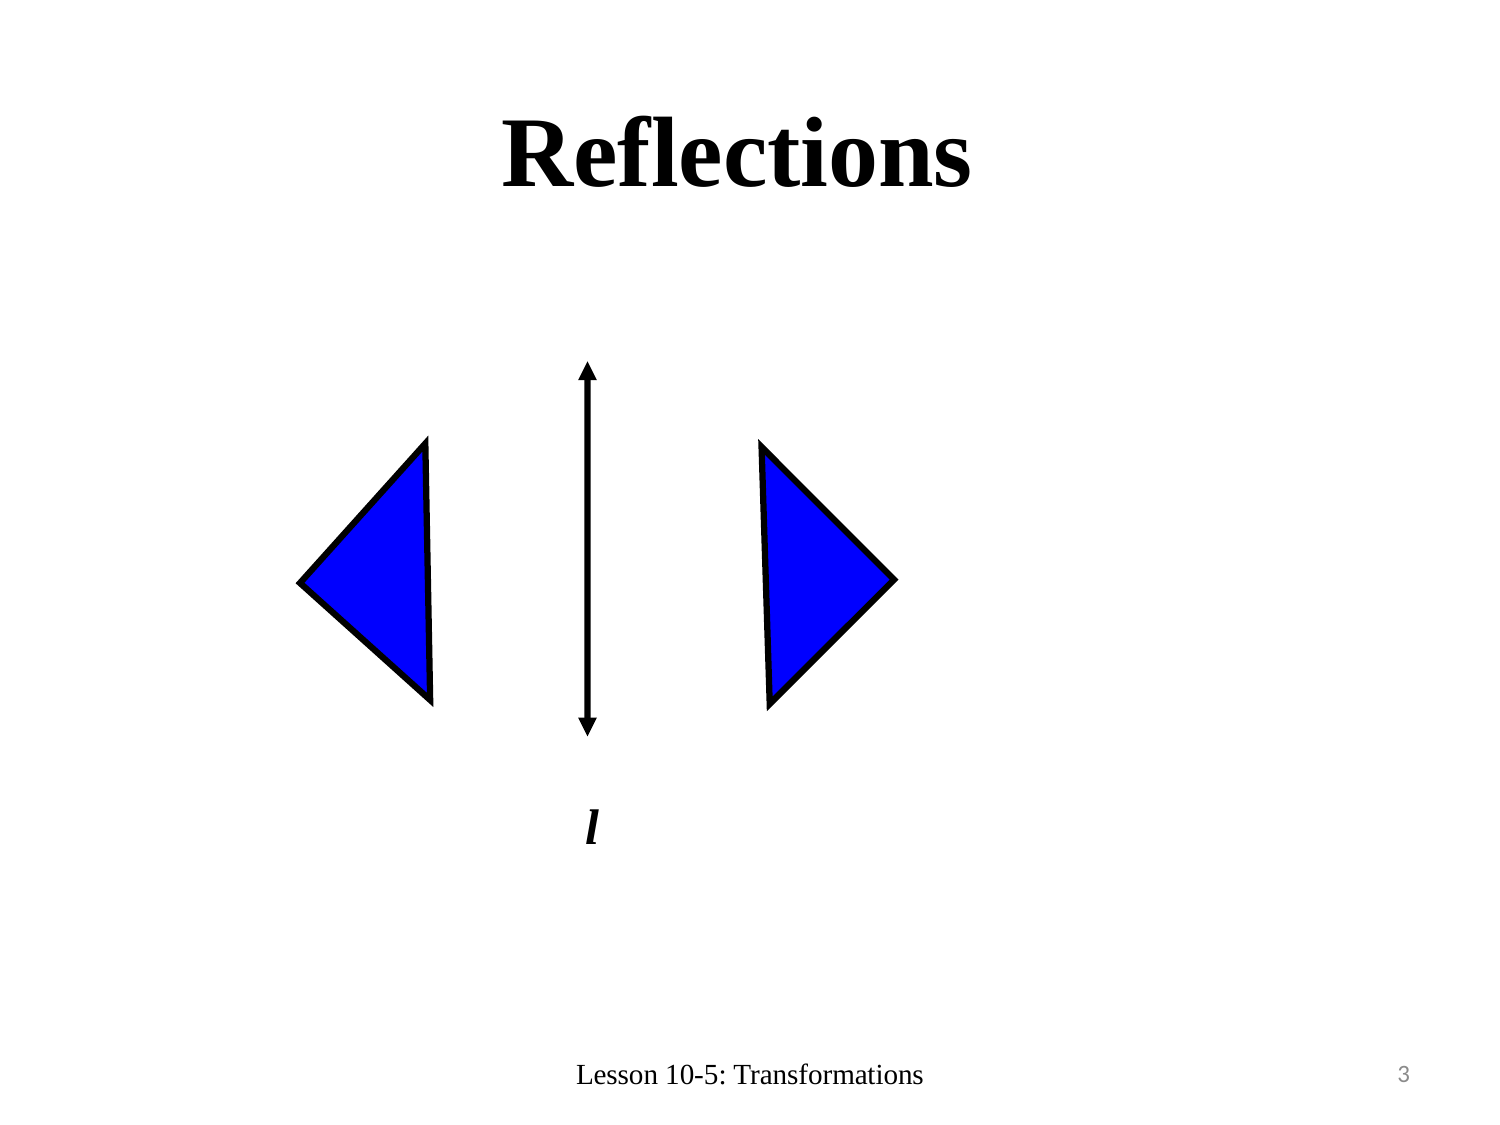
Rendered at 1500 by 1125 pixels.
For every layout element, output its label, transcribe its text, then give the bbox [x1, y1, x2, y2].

text_box [761, 446, 895, 704]
footer Lesson 10-5: Transformations [512, 1042, 988, 1103]
text_box [300, 443, 431, 700]
title Reflections [62, 87, 1413, 225]
text_box [581, 361, 594, 737]
slide_number 3 [1074, 1042, 1425, 1103]
text_box l [570, 787, 646, 863]
